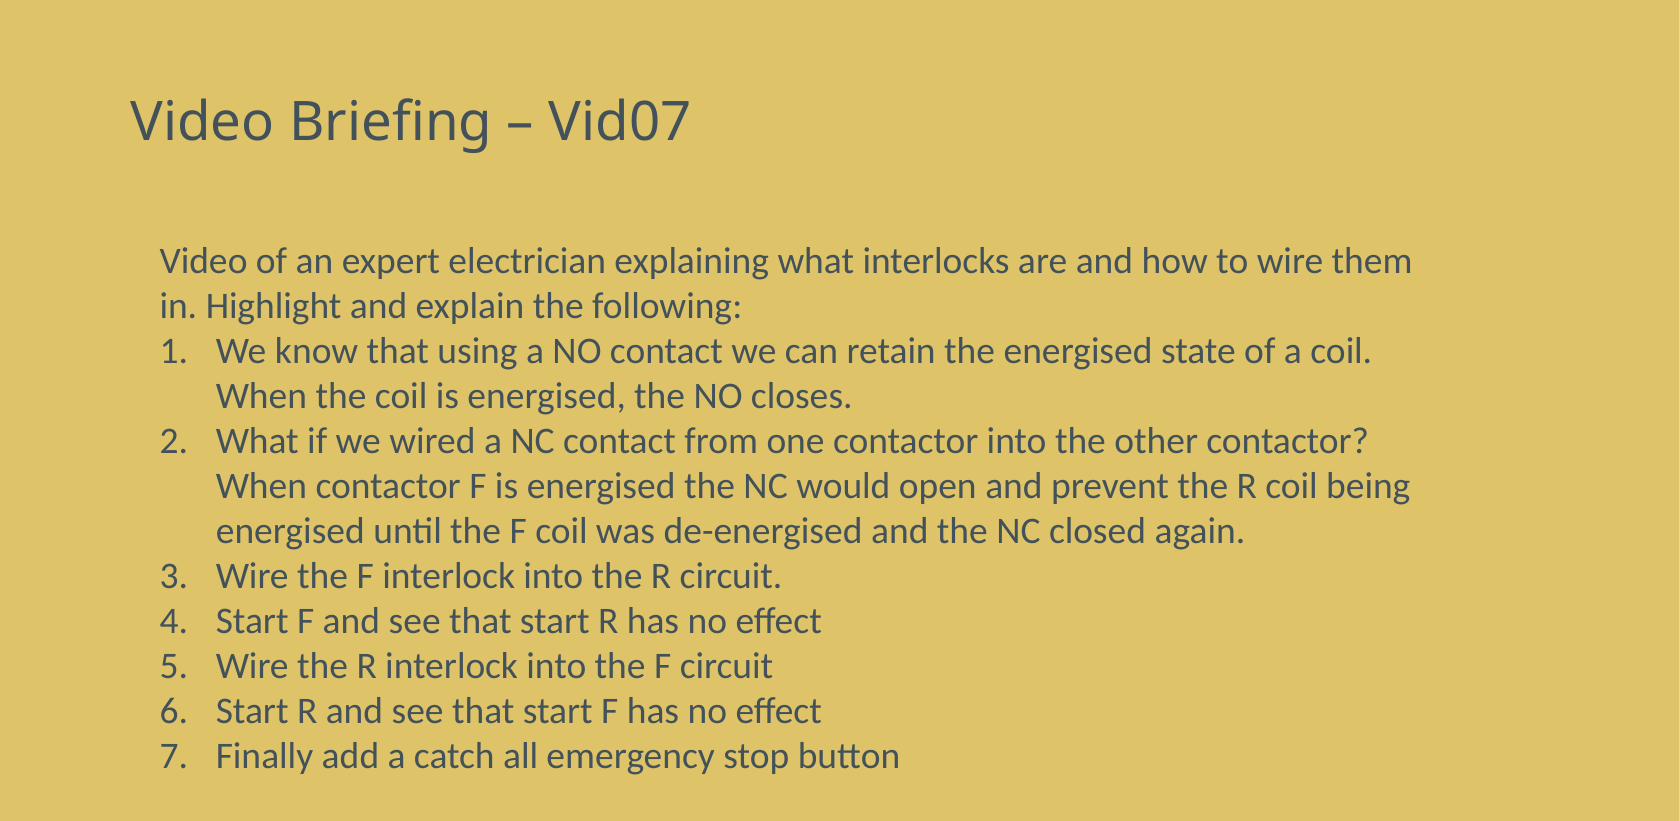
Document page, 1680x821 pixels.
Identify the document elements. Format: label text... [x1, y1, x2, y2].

title Video Briefing – Vid07 [115, 43, 1565, 203]
text_box Video of an expert electrician explaining what interlocks are and how to wire them in. Highlight and explain the following: We know that using a NO contact we can retain the energised state of a coil. When the coil is energised, the NO closes. What if we wired a NC contact from one contactor into the other contactor? When contactor F is energised the NC would open and prevent the R coil being energised until the F coil was de-energised and the NC closed again. Wire the F interlock into the R circuit. Start F and see that start R has no effect Wire the R interlock into the F circuit Start R and see that start F has no effect Finally add a catch all emergency stop button [144, 228, 1475, 784]
